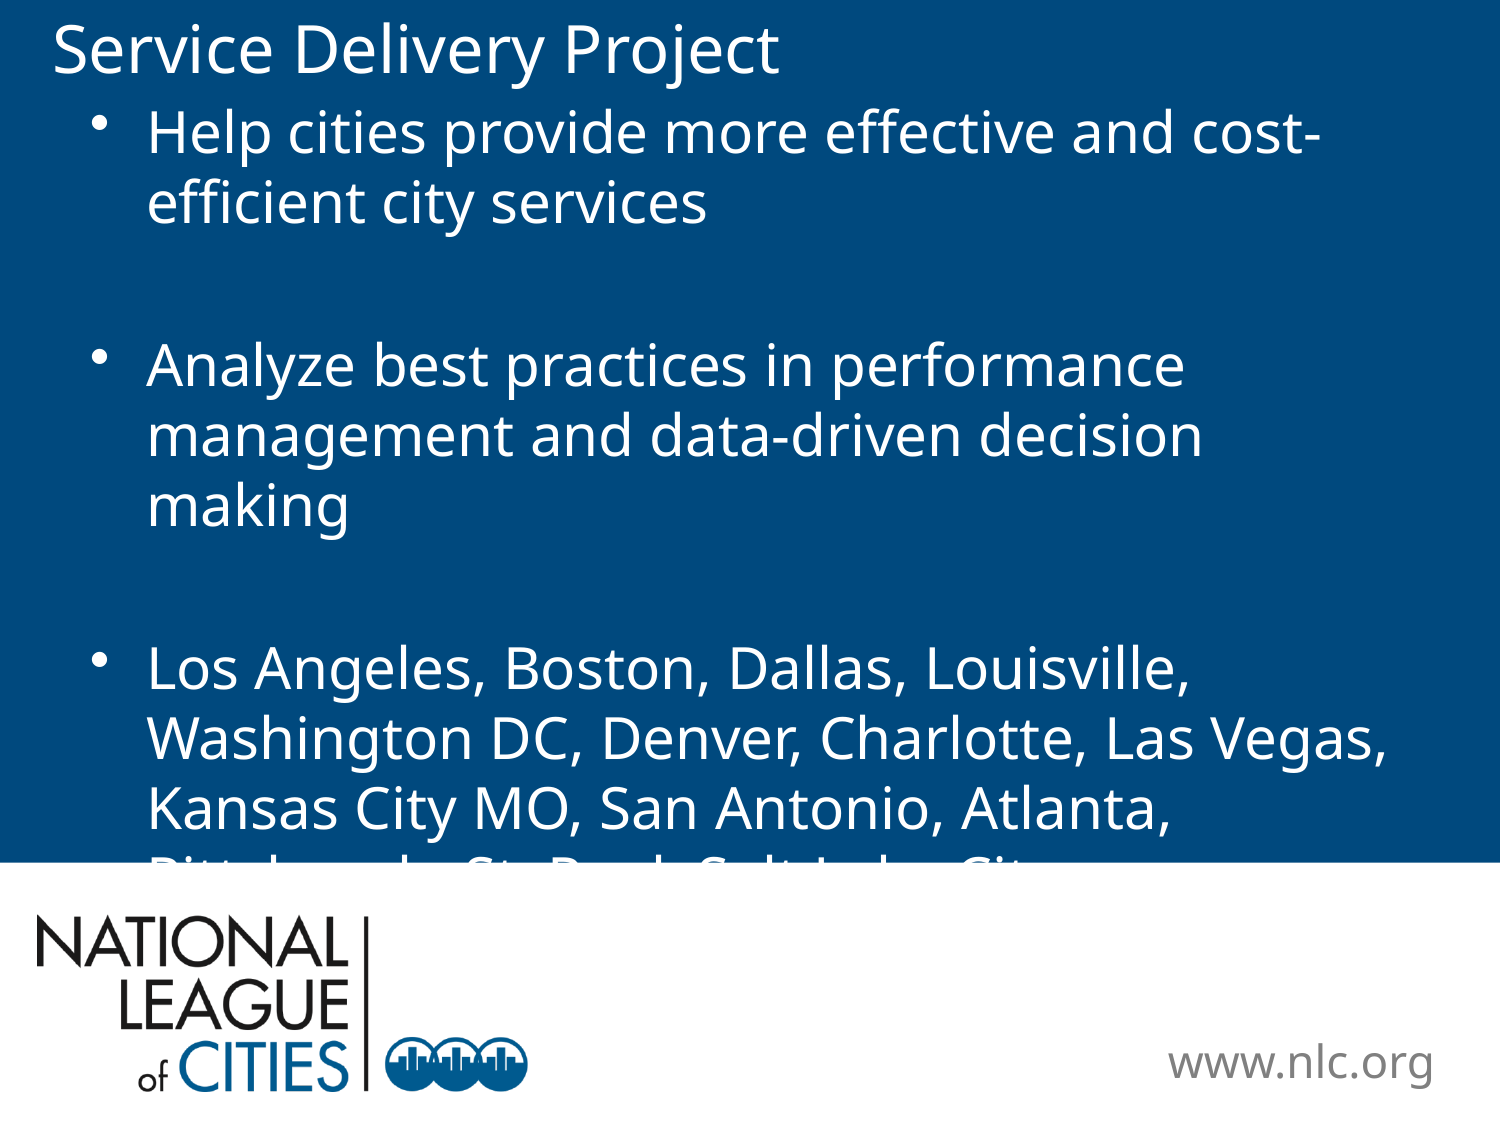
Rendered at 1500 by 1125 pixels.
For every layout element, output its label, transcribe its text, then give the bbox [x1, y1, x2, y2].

title Service Delivery Project [37, 0, 1425, 163]
picture [37, 912, 528, 1092]
list Help cities provide more effective and cost-efficient city services Analyze best practices in performance management and data-driven decision making Los Angeles, Boston, Dallas, Louisville, Washington DC, Denver, Charlotte, Las Vegas, Kansas City MO, San Antonio, Atlanta, Pittsburgh, St. Paul, Salt Lake City [75, 87, 1425, 830]
